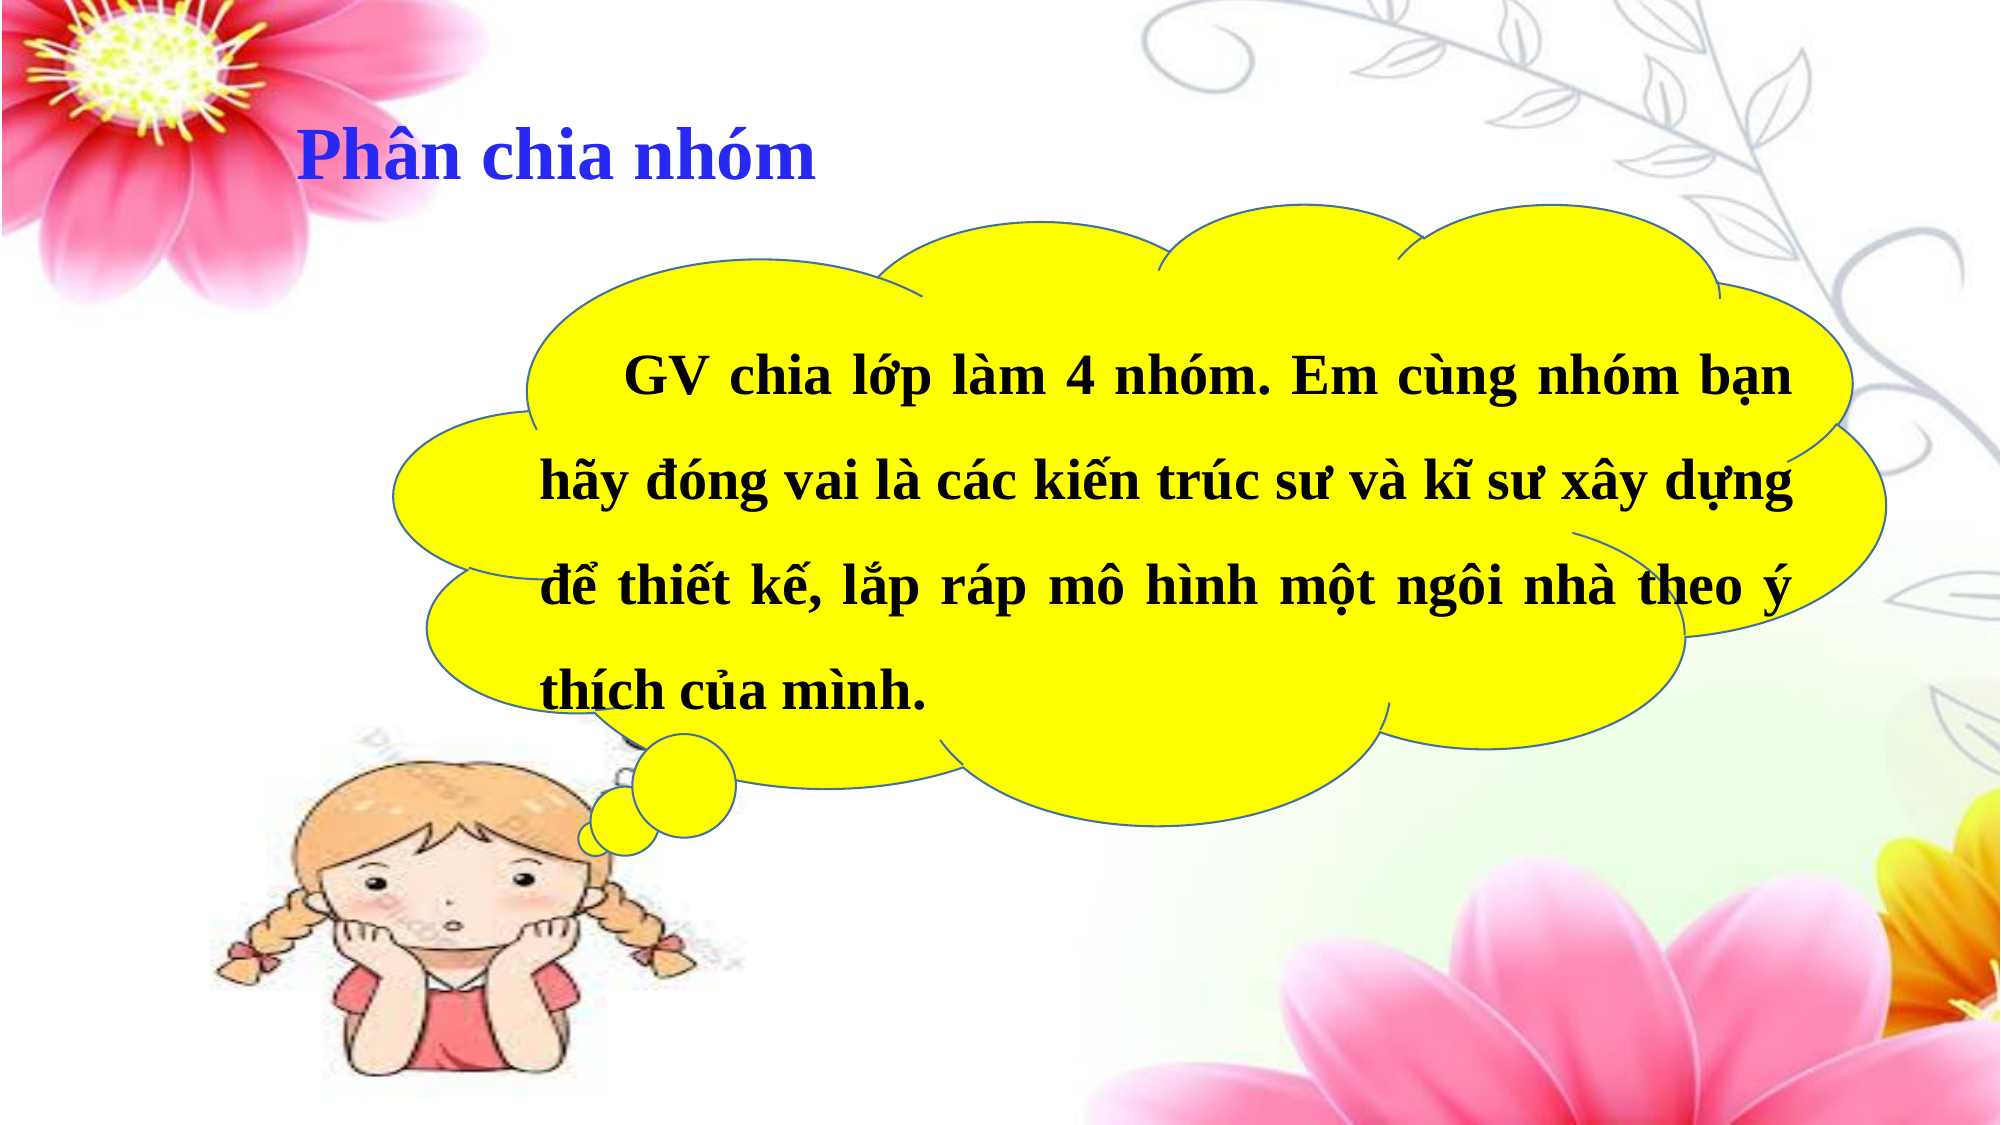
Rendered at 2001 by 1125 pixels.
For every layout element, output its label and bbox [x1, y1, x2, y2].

text_box [155, 202, 1886, 1099]
picture [2, 0, 2000, 1125]
